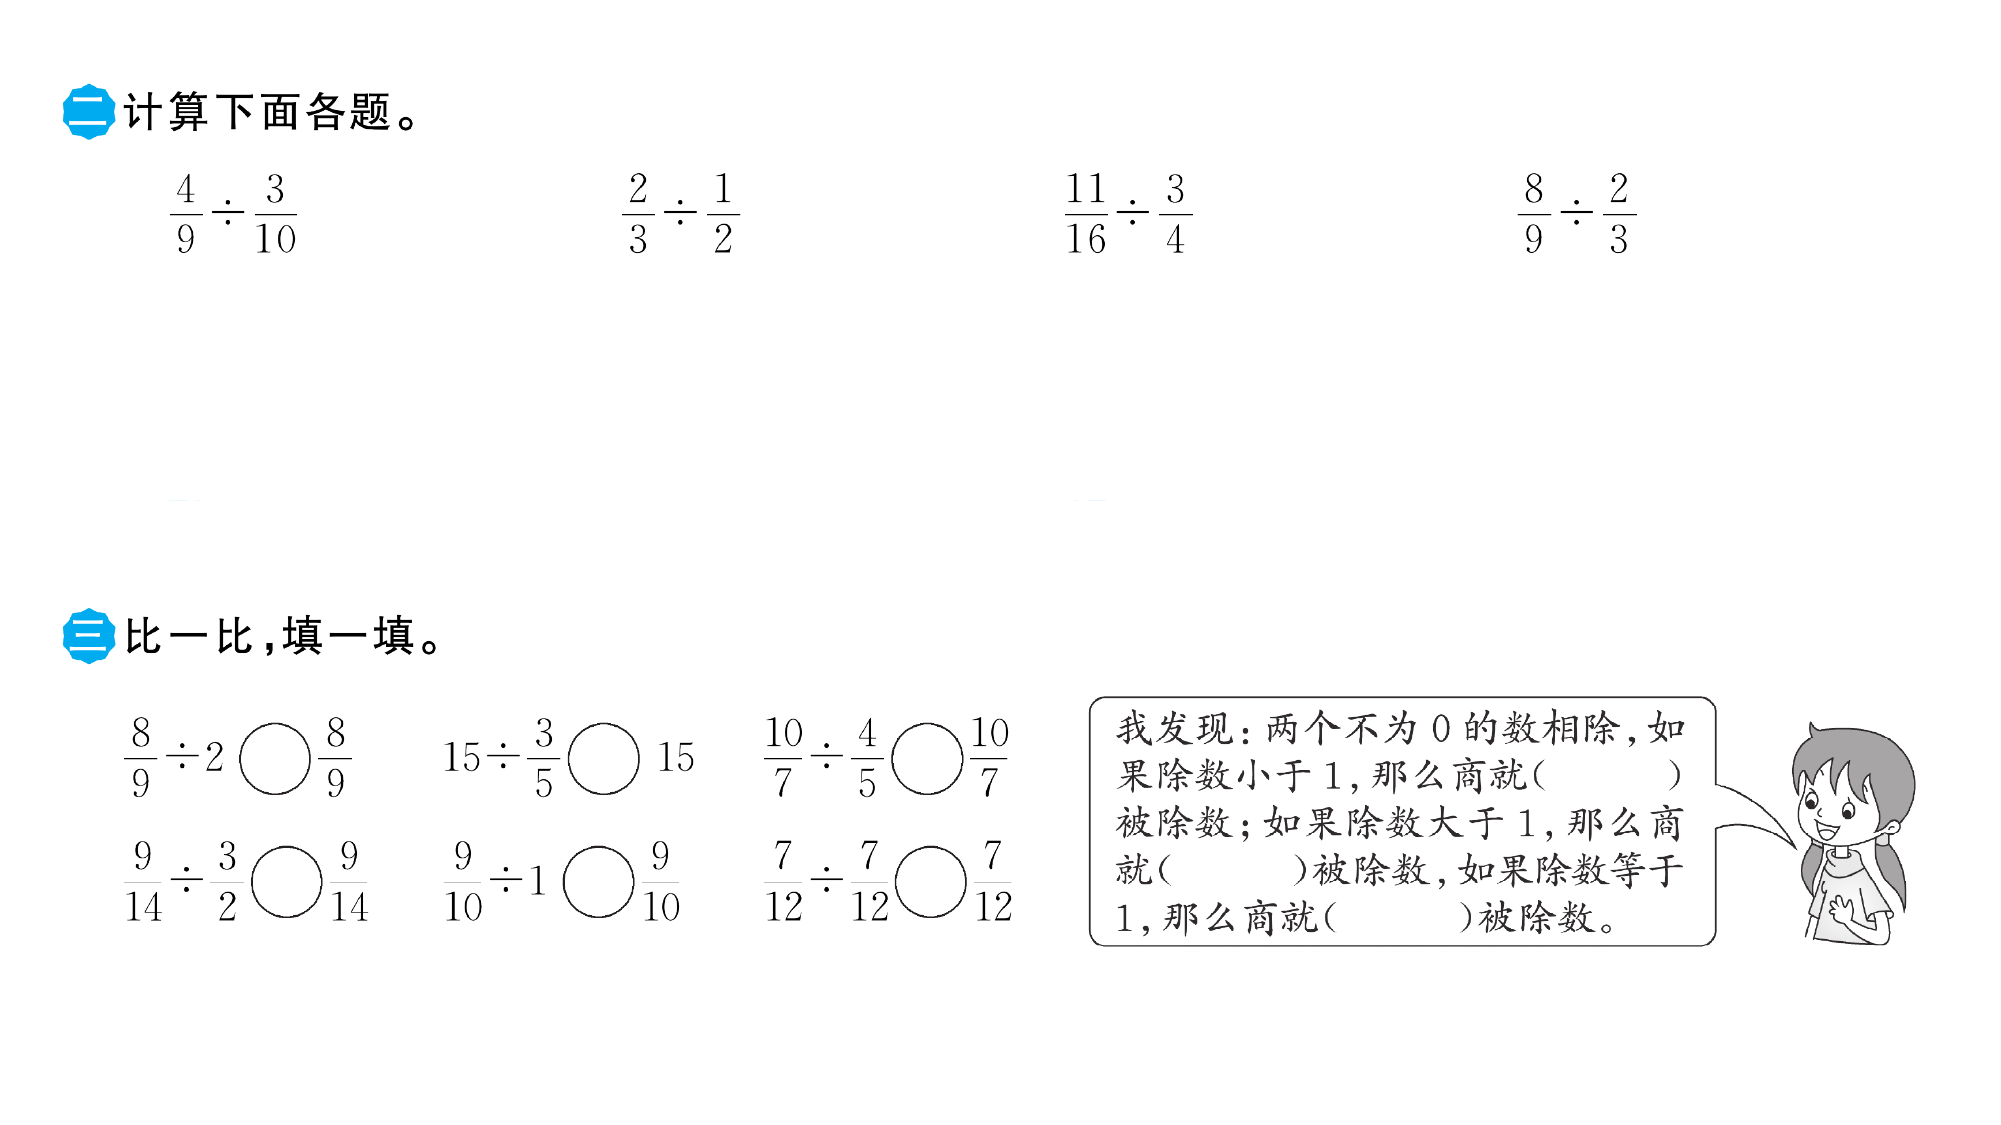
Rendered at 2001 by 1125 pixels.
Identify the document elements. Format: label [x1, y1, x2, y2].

picture [58, 58, 1949, 969]
